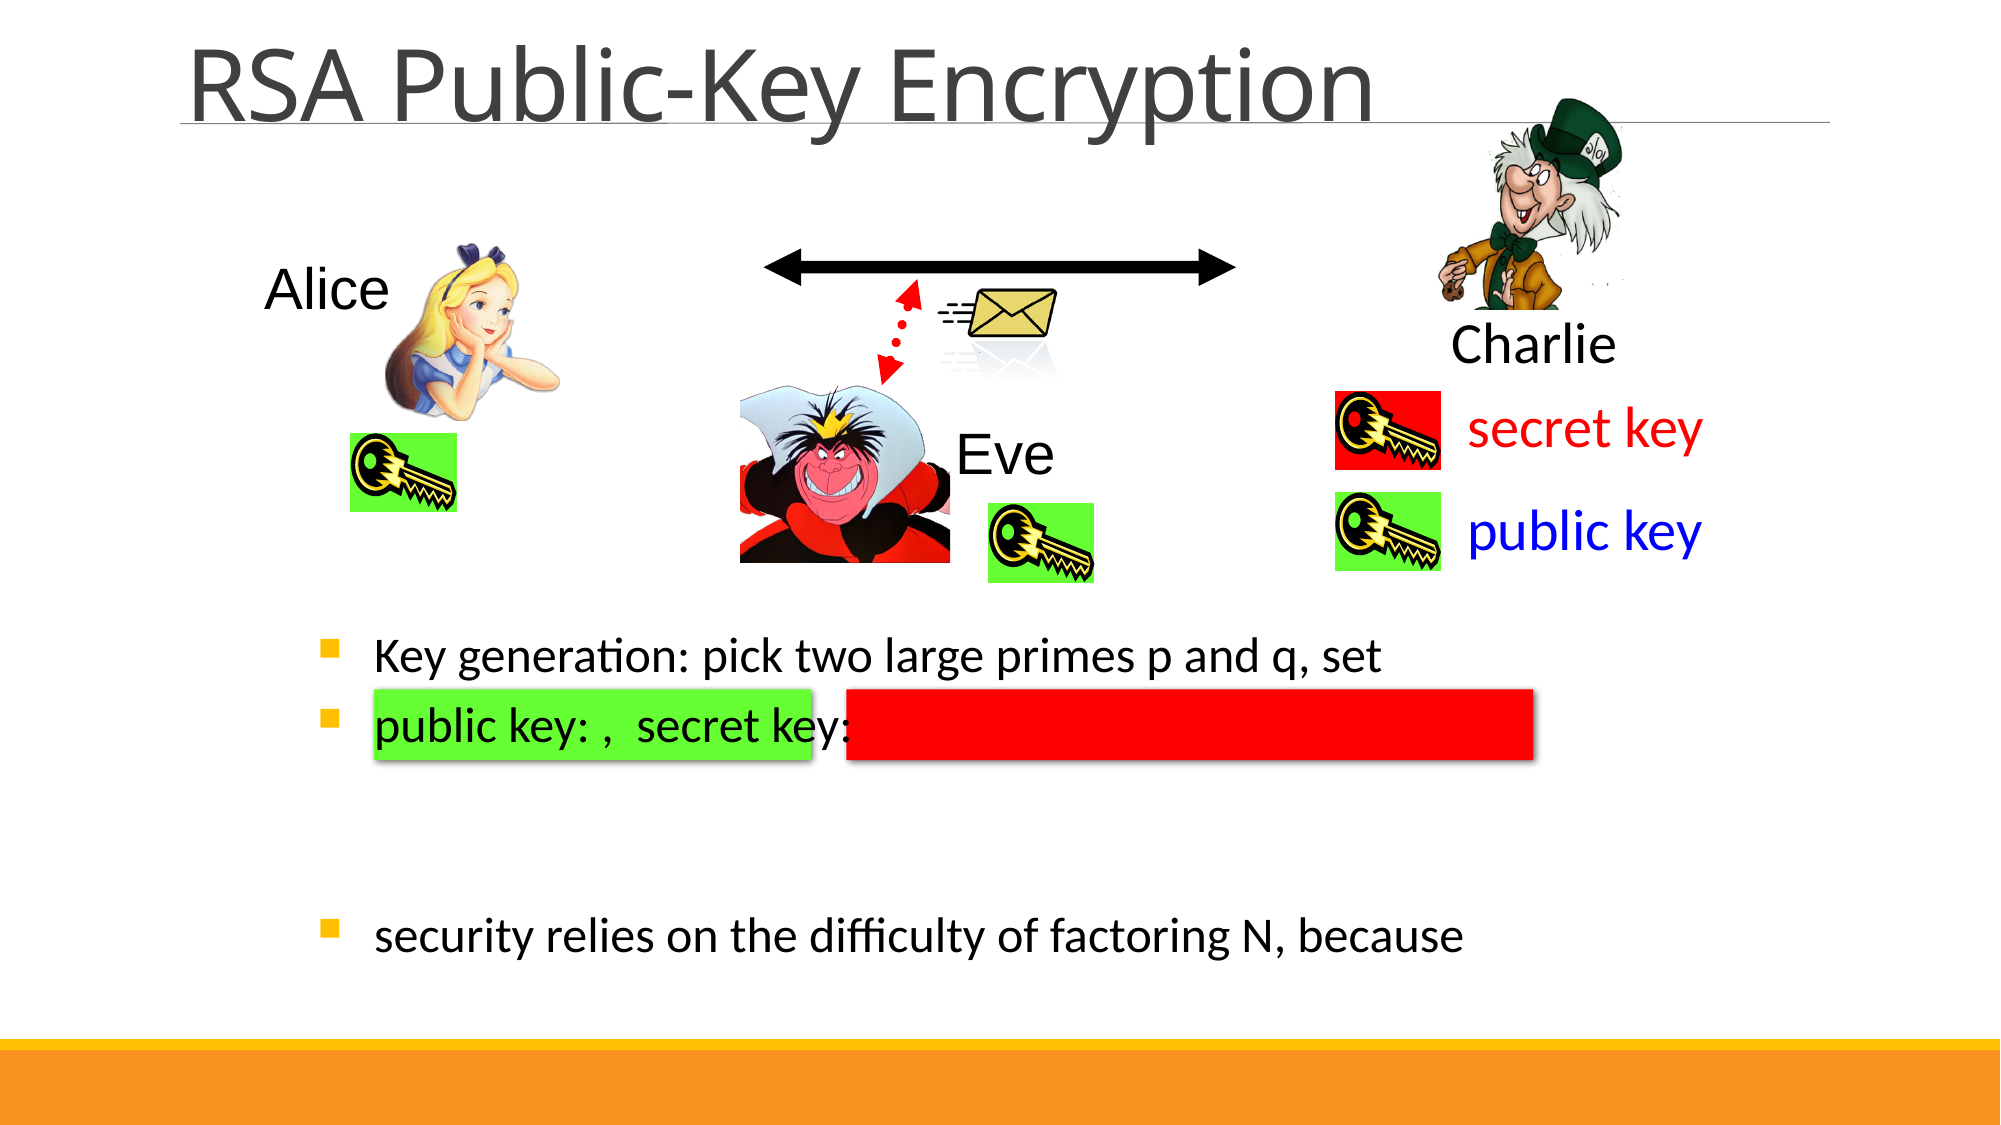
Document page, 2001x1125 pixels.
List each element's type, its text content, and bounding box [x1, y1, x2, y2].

picture [385, 242, 561, 422]
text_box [739, 278, 1089, 564]
picture [928, 254, 1072, 398]
text_box [373, 688, 812, 761]
text_box [845, 688, 1534, 761]
text_box Alice [249, 243, 384, 329]
title RSA Public-Key Encryption [170, 30, 1521, 150]
text_box [1080, 261, 1237, 274]
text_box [1436, 96, 1662, 385]
text_box [763, 260, 925, 274]
picture [987, 502, 1095, 584]
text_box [1334, 381, 1749, 572]
picture [349, 432, 458, 513]
